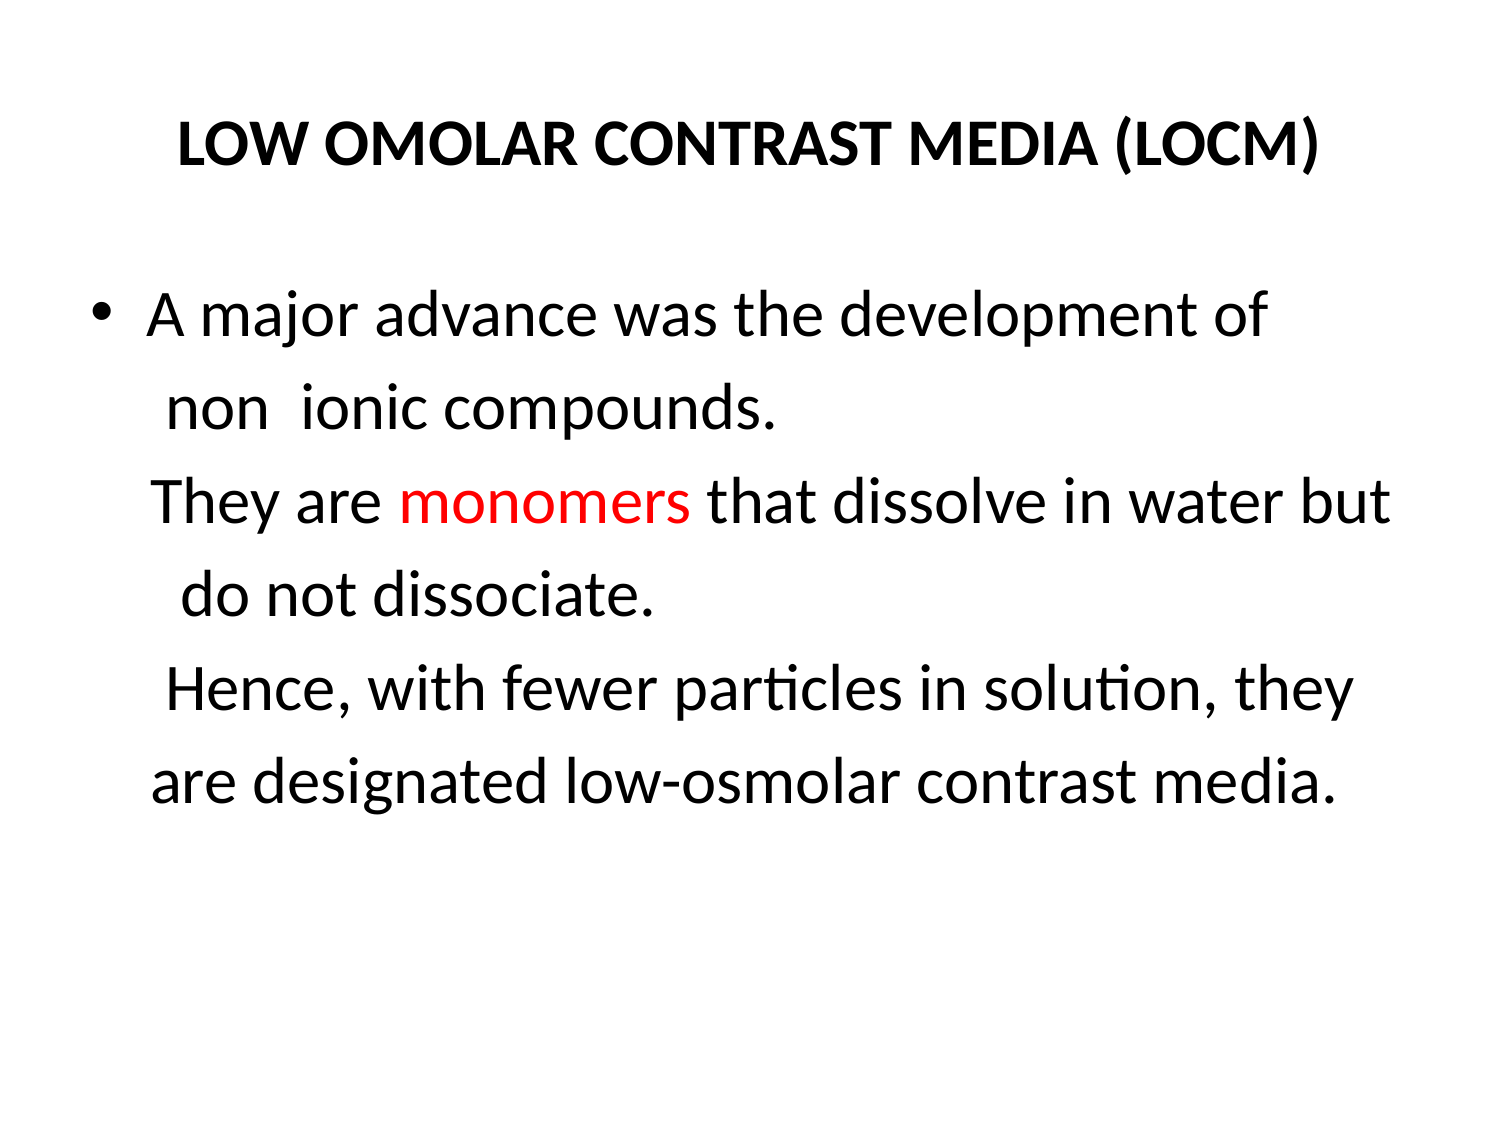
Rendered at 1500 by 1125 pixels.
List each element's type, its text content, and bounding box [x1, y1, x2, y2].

list A major advance was the development of non ionic compounds. They are monomers that dissolve in water but do not dissociate. Hence, with fewer particles in solution, they are designated low-osmolar contrast media. [75, 262, 1425, 1005]
title LOW OMOLAR CONTRAST MEDIA (LOCM) [75, 45, 1425, 233]
